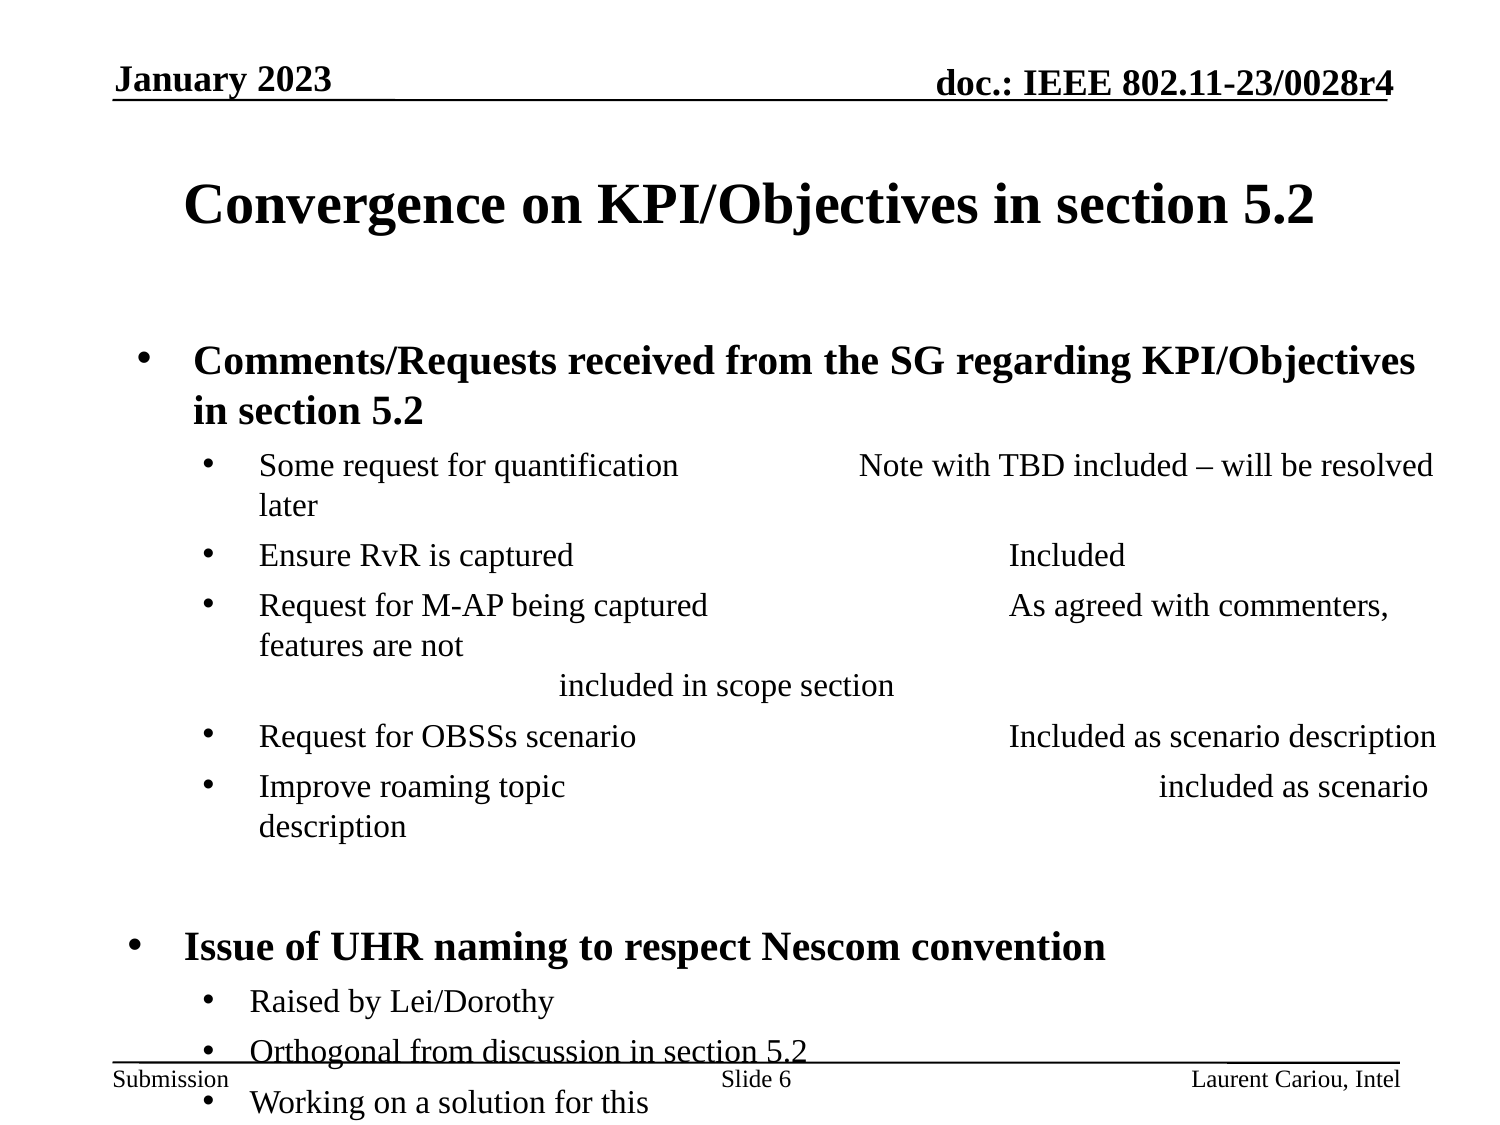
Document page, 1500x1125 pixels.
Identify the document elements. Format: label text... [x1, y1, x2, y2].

footer Laurent Cariou, Intel [878, 1061, 1402, 1093]
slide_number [114, 54, 423, 100]
title Convergence on KPI/Objectives in section 5.2 [112, 112, 1388, 288]
list Comments/Requests received from the SG regarding KPI/Objectives in section 5.2 Some request for quantification Note with TBD included – will be resolved later Ensure RvR is captured Included Request for M-AP being captured As agreed with commenters, features are not included in scope section Request for OBSSs scenario Included as scenario description Improve roaming topic included as scenario description Issue of UHR naming to respect Nescom convention Raised by Lei/Dorothy Orthogonal from discussion in section 5.2 Working on a solution for this [112, 324, 1476, 1000]
slide_number Slide 6 [712, 1061, 800, 1123]
